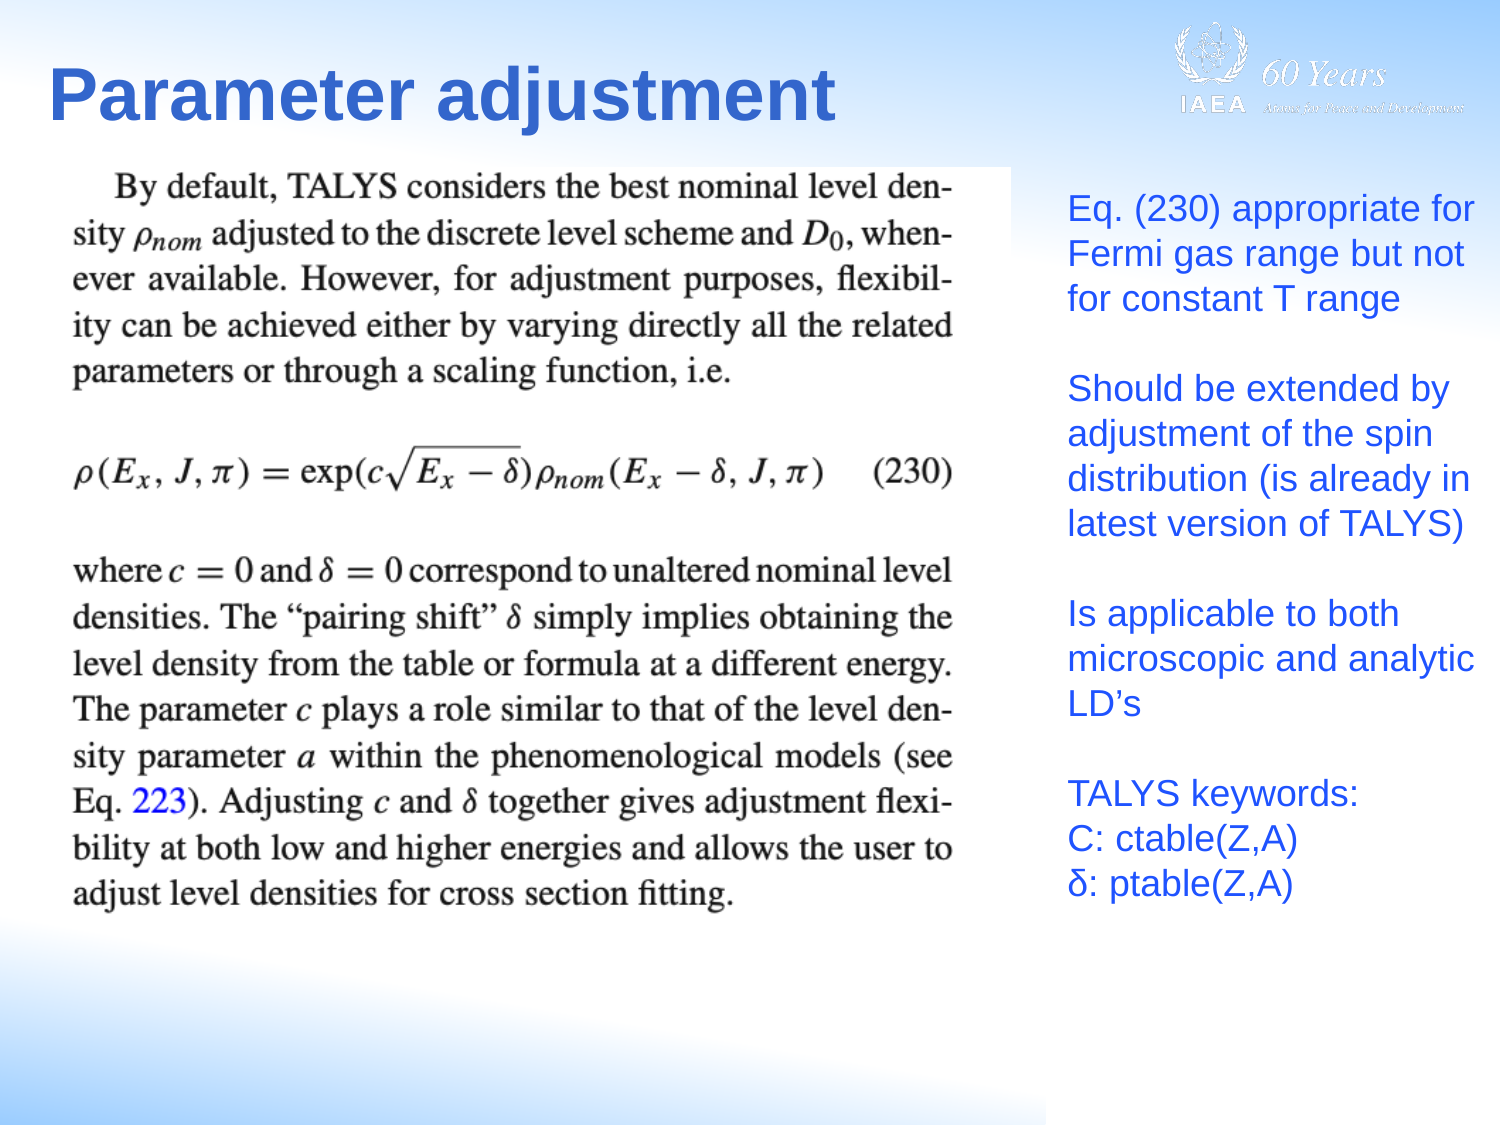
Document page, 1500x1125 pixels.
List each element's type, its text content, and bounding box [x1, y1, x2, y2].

text_box Eq. (230) appropriate for Fermi gas range but not for constant T range Should be extended by adjustment of the spin distribution (is already in latest version of TALYS) Is applicable to both microscopic and analytic LD’s TALYS keywords: C: ctable(Z,A) δ: ptable(Z,A) [1060, 176, 1489, 957]
picture [34, 167, 1012, 923]
picture [1175, 22, 1464, 115]
title Parameter adjustment [40, 18, 1046, 162]
